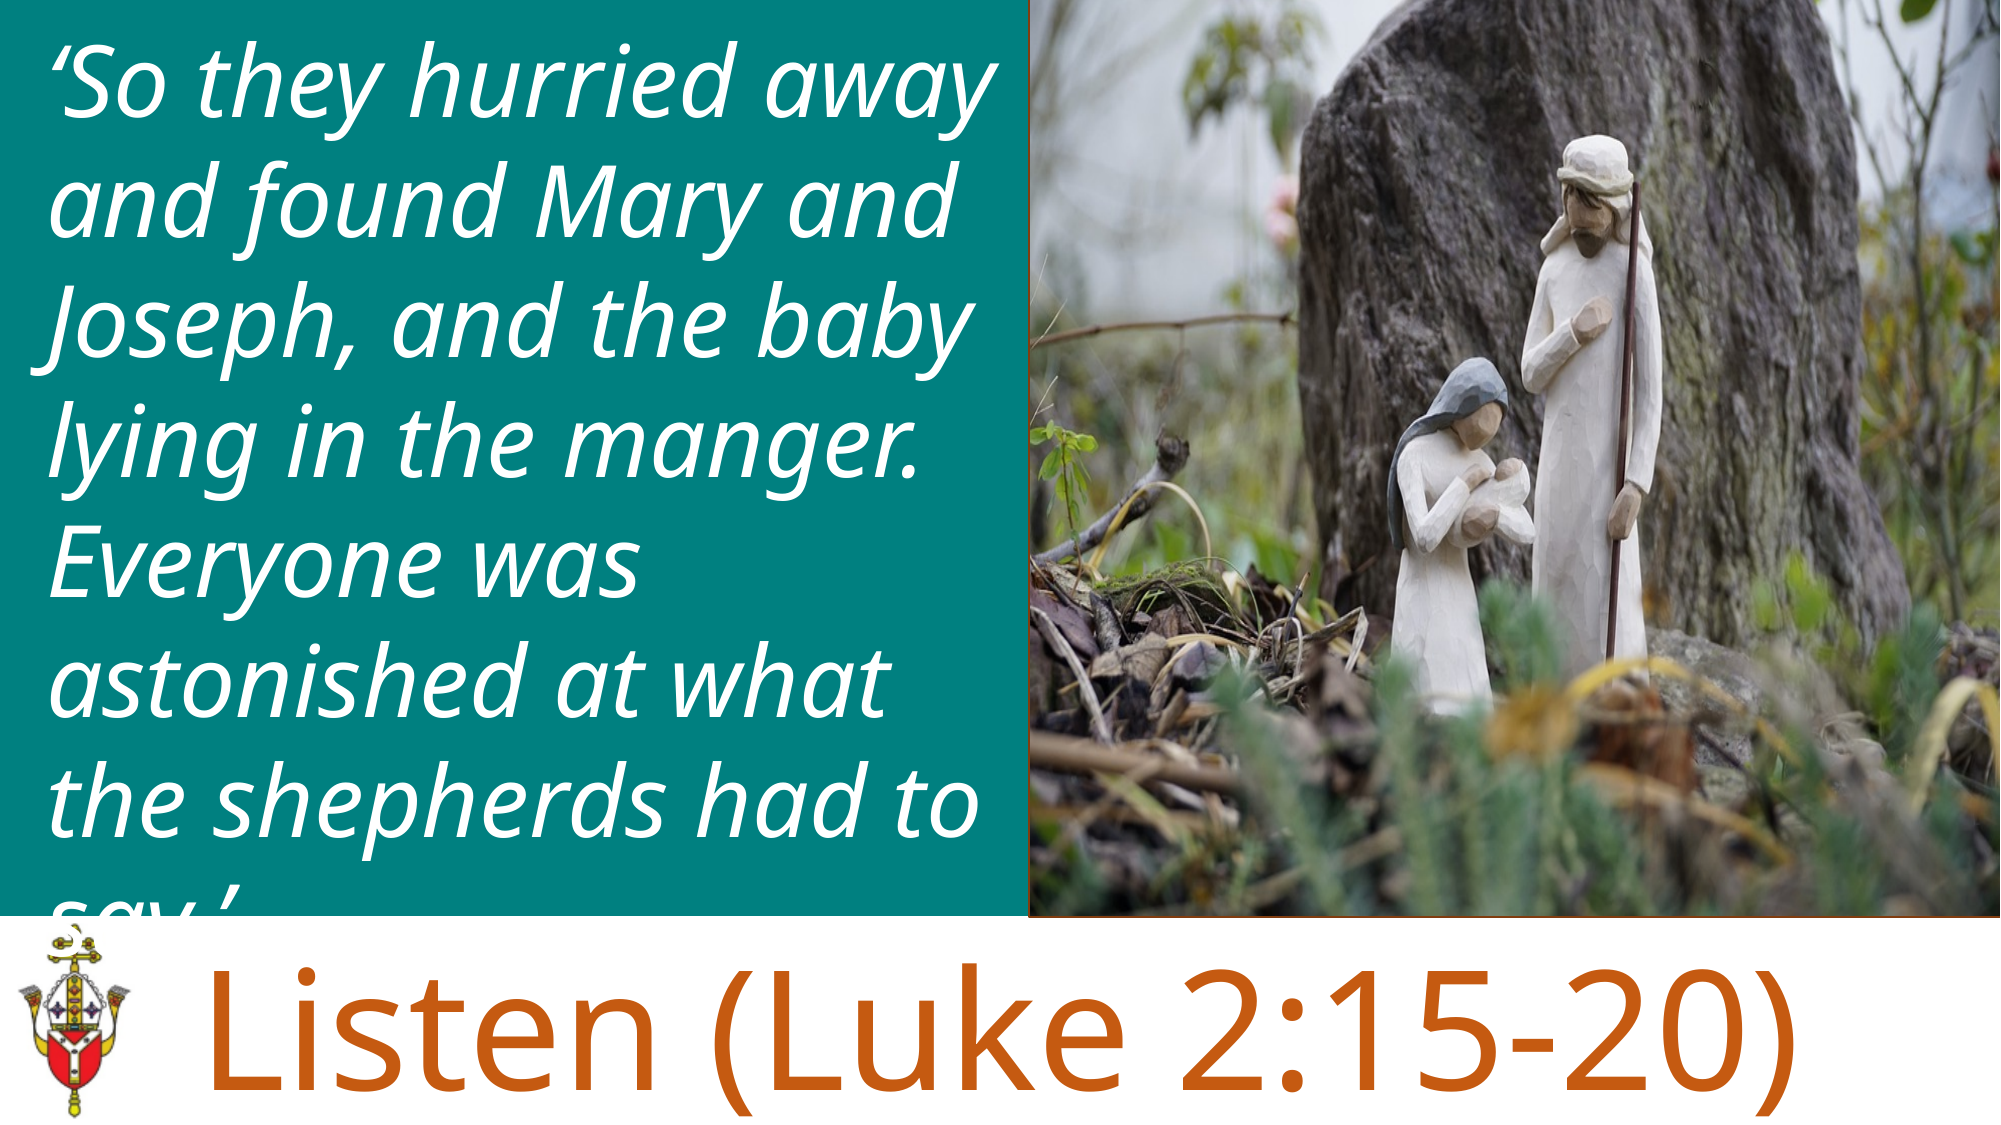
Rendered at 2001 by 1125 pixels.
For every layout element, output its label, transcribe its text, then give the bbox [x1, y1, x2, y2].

text_box Listen (Luke 2:15-20) [145, 918, 2000, 1125]
picture [0, 916, 145, 1125]
picture [1030, 0, 2000, 917]
text_box ‘So they hurried away and found Mary and Joseph, and the baby lying in the manger. Everyone was astonished at what the shepherds had to say.’ [31, 9, 1030, 985]
